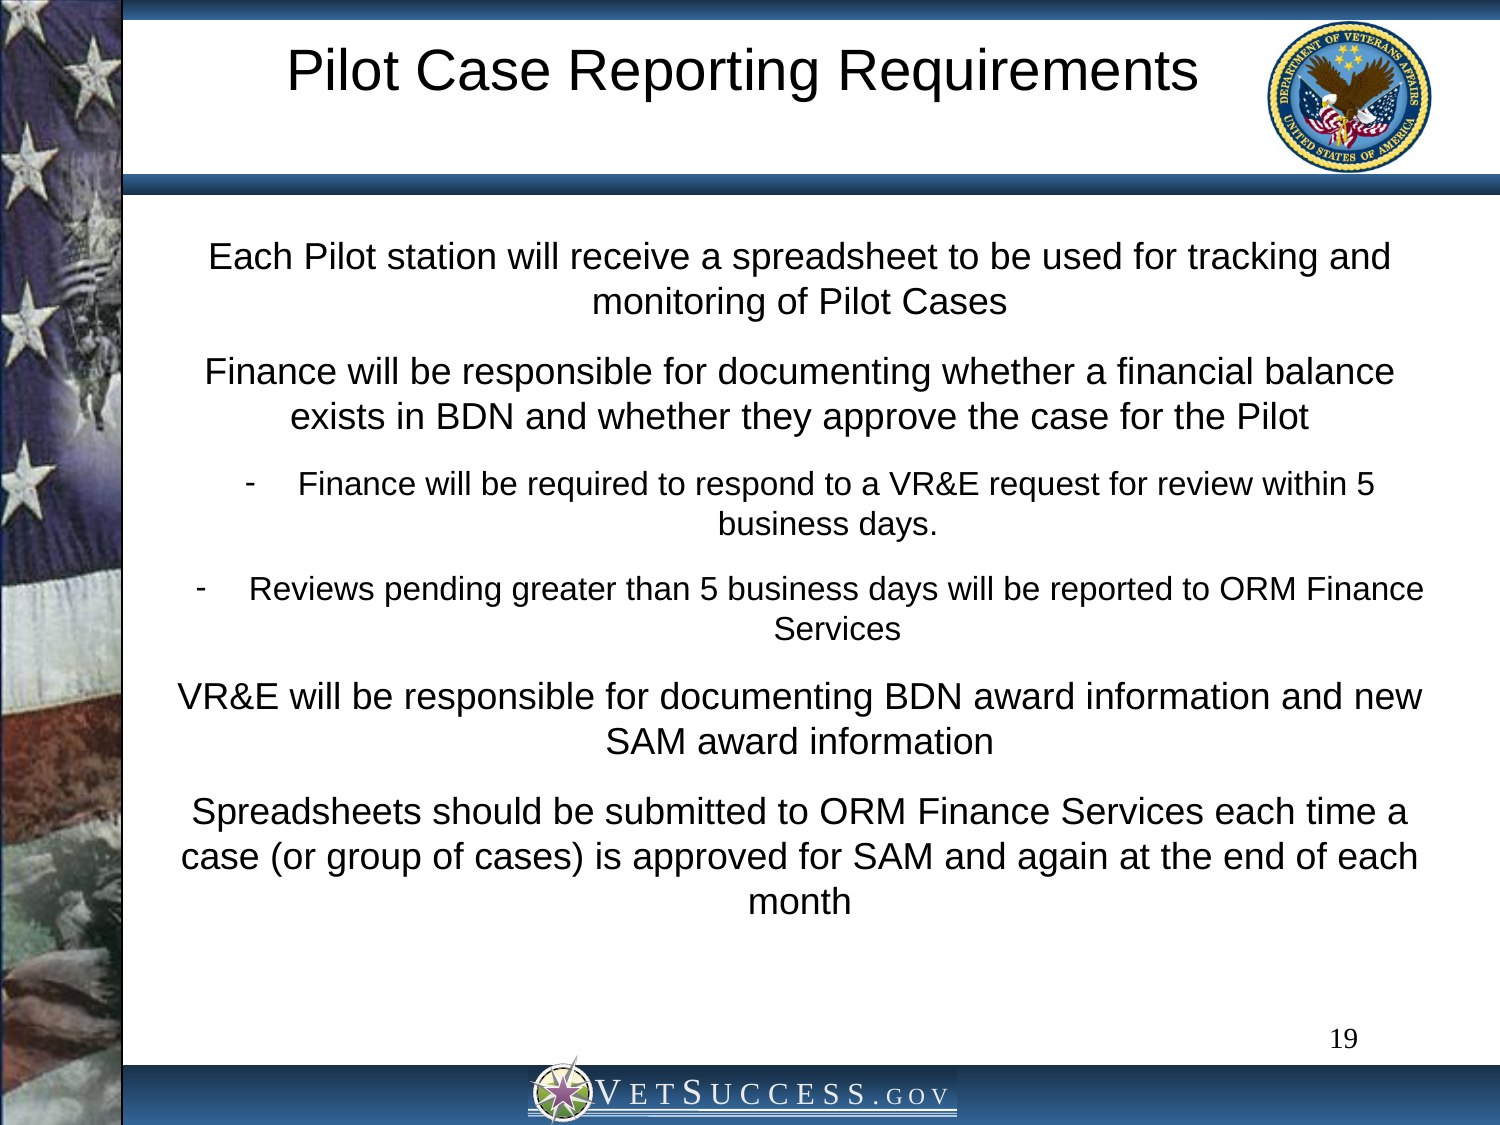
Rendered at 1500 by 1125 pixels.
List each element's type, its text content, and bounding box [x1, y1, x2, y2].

title Pilot Case Reporting Requirements [212, 24, 1275, 188]
list Each Pilot station will receive a spreadsheet to be used for tracking and monitoring of Pilot Cases Finance will be responsible for documenting whether a financial balance exists in BDN and whether they approve the case for the Pilot Finance will be required to respond to a VR&E request for review within 5 business days. Reviews pending greater than 5 business days will be reported to ORM Finance Services VR&E will be responsible for documenting BDN award information and new SAM award information Spreadsheets should be submitted to ORM Finance Services each time a case (or group of cases) is approved for SAM and again at the end of each month [150, 224, 1450, 1013]
picture [0, 0, 121, 1125]
picture [1266, 20, 1432, 173]
slide_number 19 [1187, 1012, 1500, 1088]
